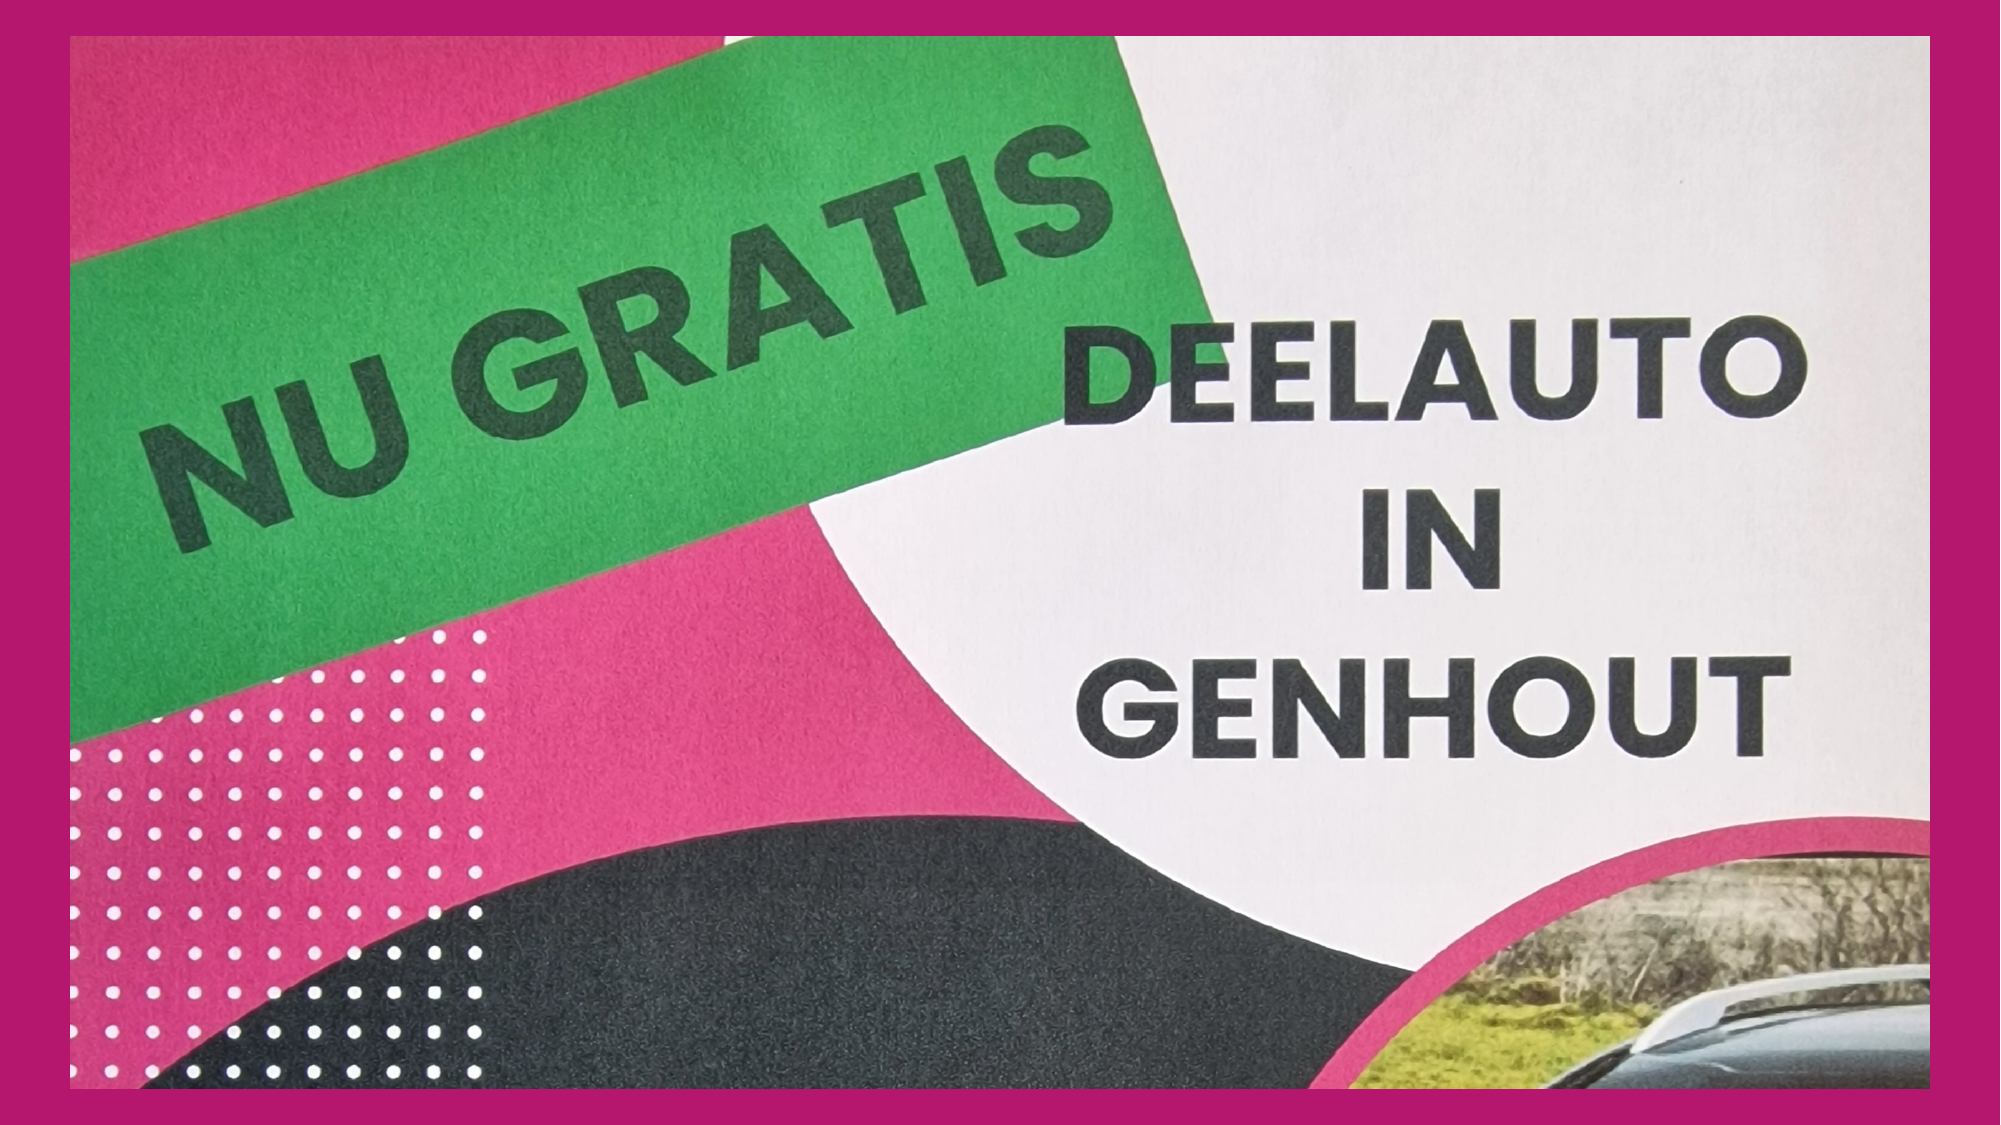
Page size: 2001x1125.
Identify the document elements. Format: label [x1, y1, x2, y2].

picture [70, 36, 1930, 1089]
